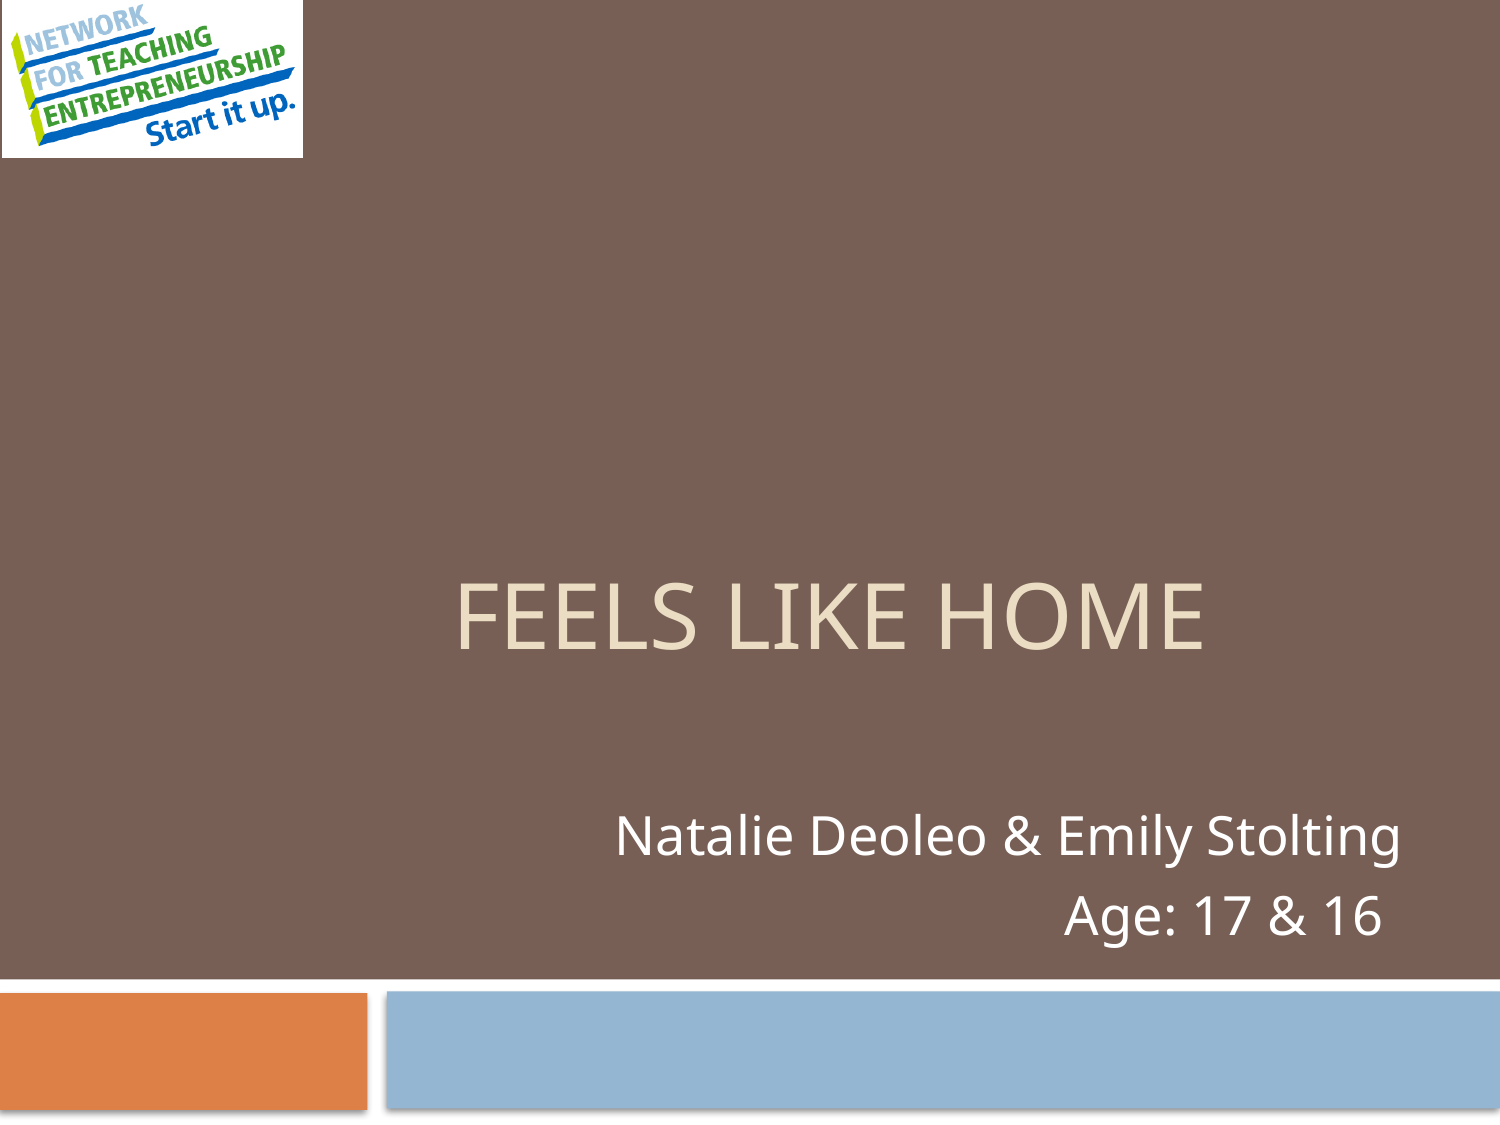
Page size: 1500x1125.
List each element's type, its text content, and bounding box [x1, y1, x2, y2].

subtitle Natalie Deoleo & Emily Stolting Age: 17 & 16 [300, 780, 1500, 968]
title Feels like home [437, 375, 1500, 675]
picture [2, 0, 303, 159]
